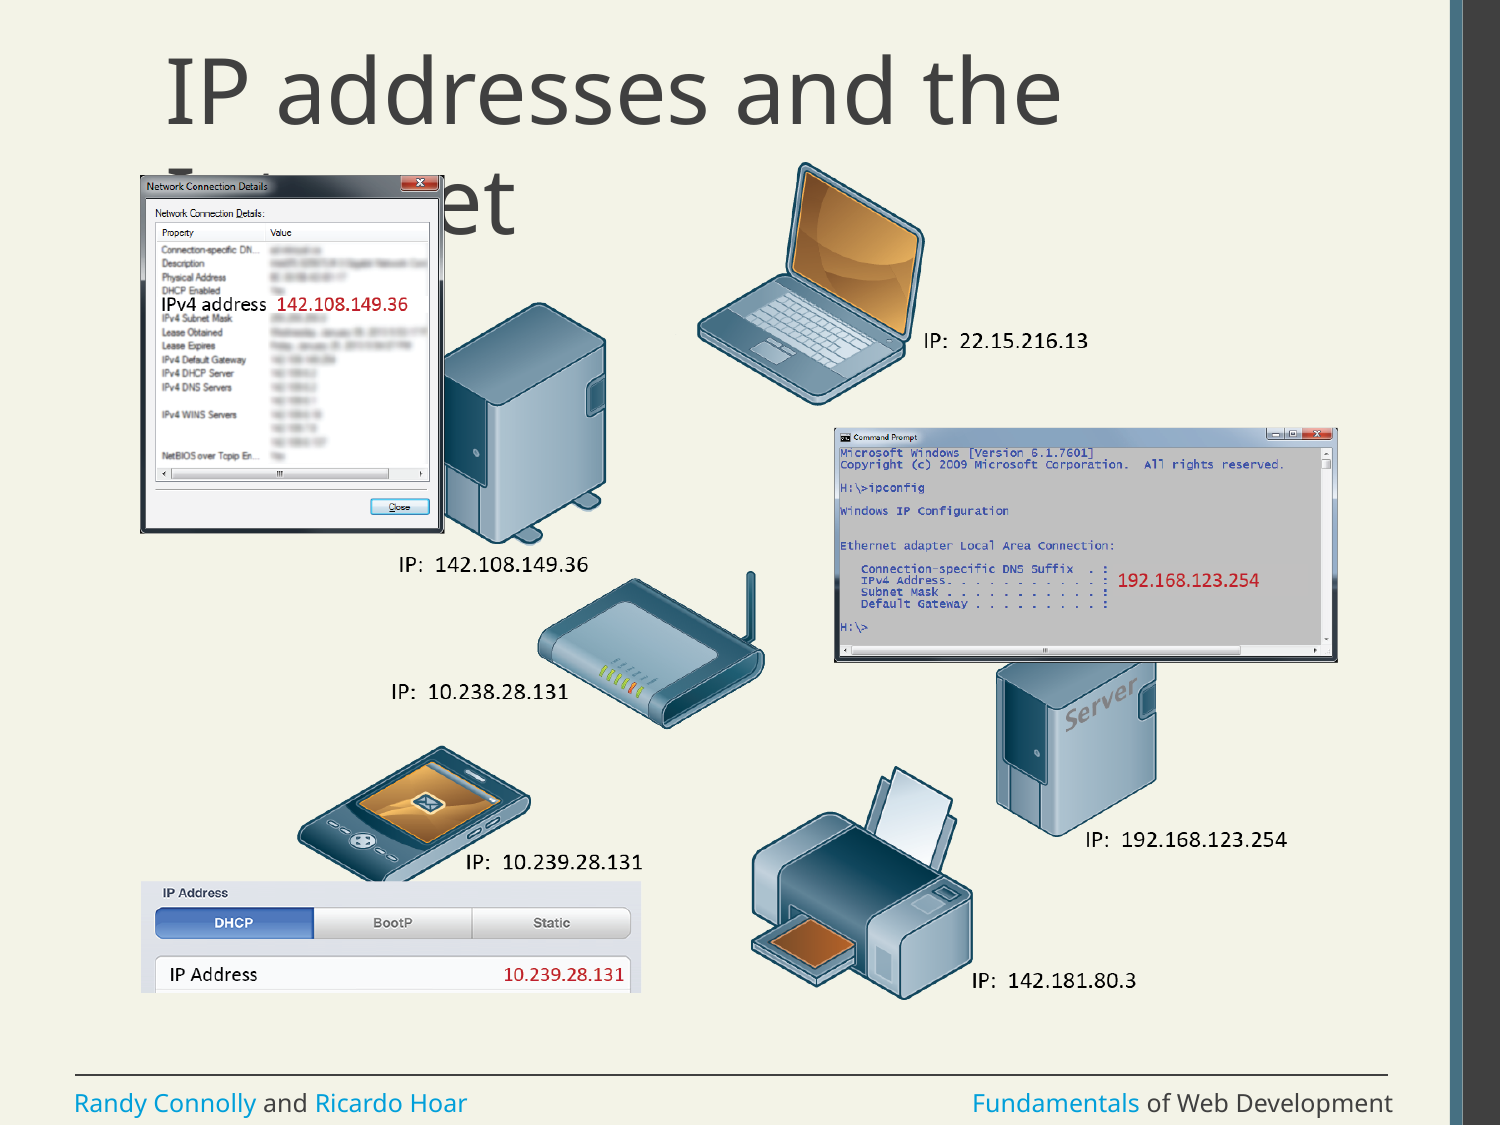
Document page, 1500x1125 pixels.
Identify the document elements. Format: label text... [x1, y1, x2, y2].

title IP addresses and the Internet [150, 24, 1450, 200]
picture [140, 162, 1339, 1001]
